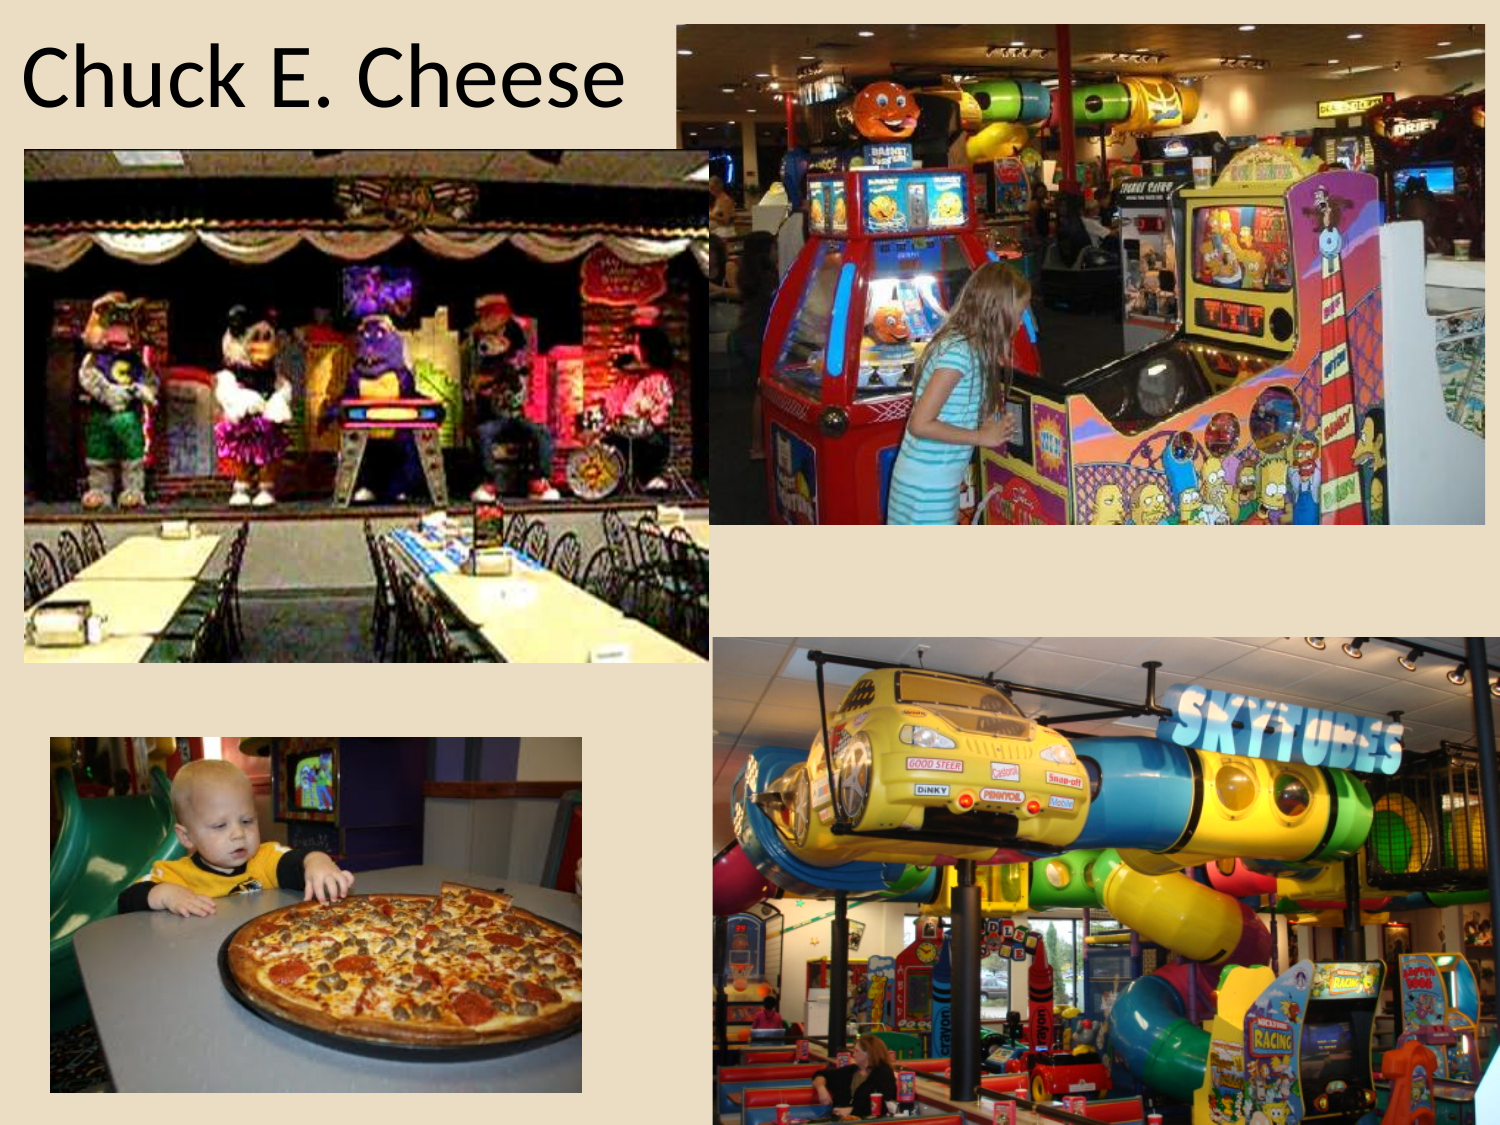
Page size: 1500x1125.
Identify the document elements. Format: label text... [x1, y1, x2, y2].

picture [24, 24, 1486, 663]
picture [49, 737, 582, 1093]
title Chuck E. Cheese [0, 0, 675, 143]
picture [712, 637, 1500, 1125]
